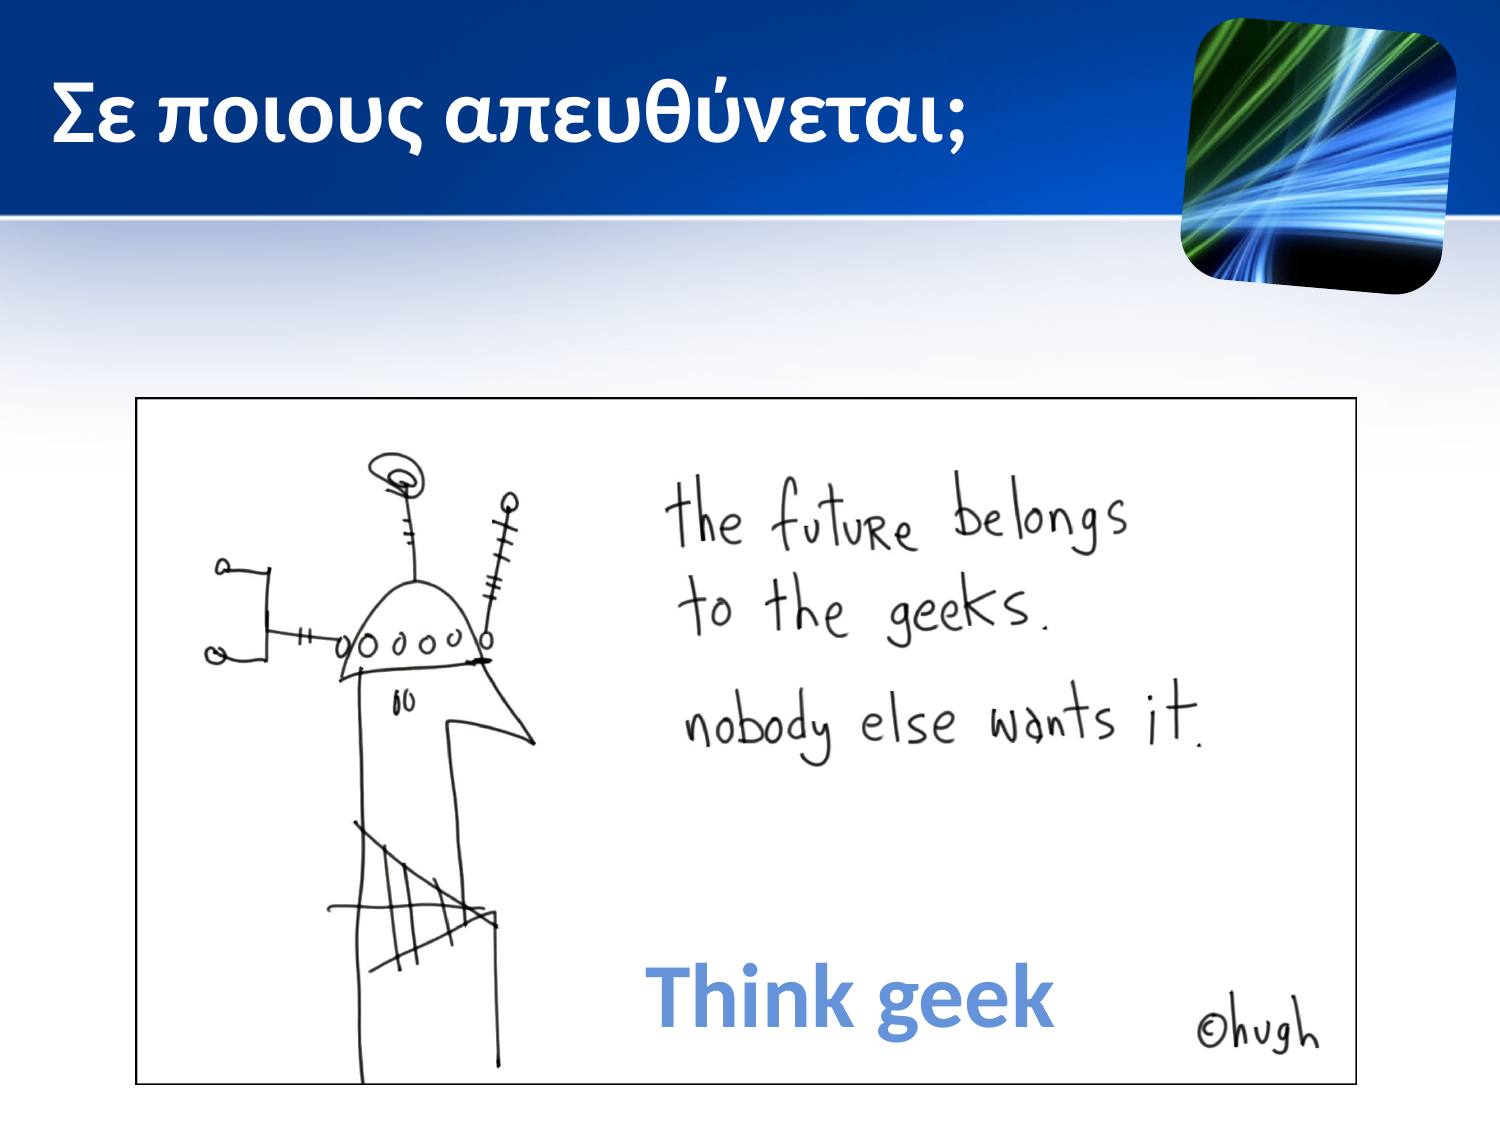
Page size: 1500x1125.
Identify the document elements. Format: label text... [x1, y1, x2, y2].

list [135, 396, 1357, 1085]
title Σε ποιους απευθύνεται; [37, 12, 1225, 200]
picture [0, 0, 1500, 1125]
